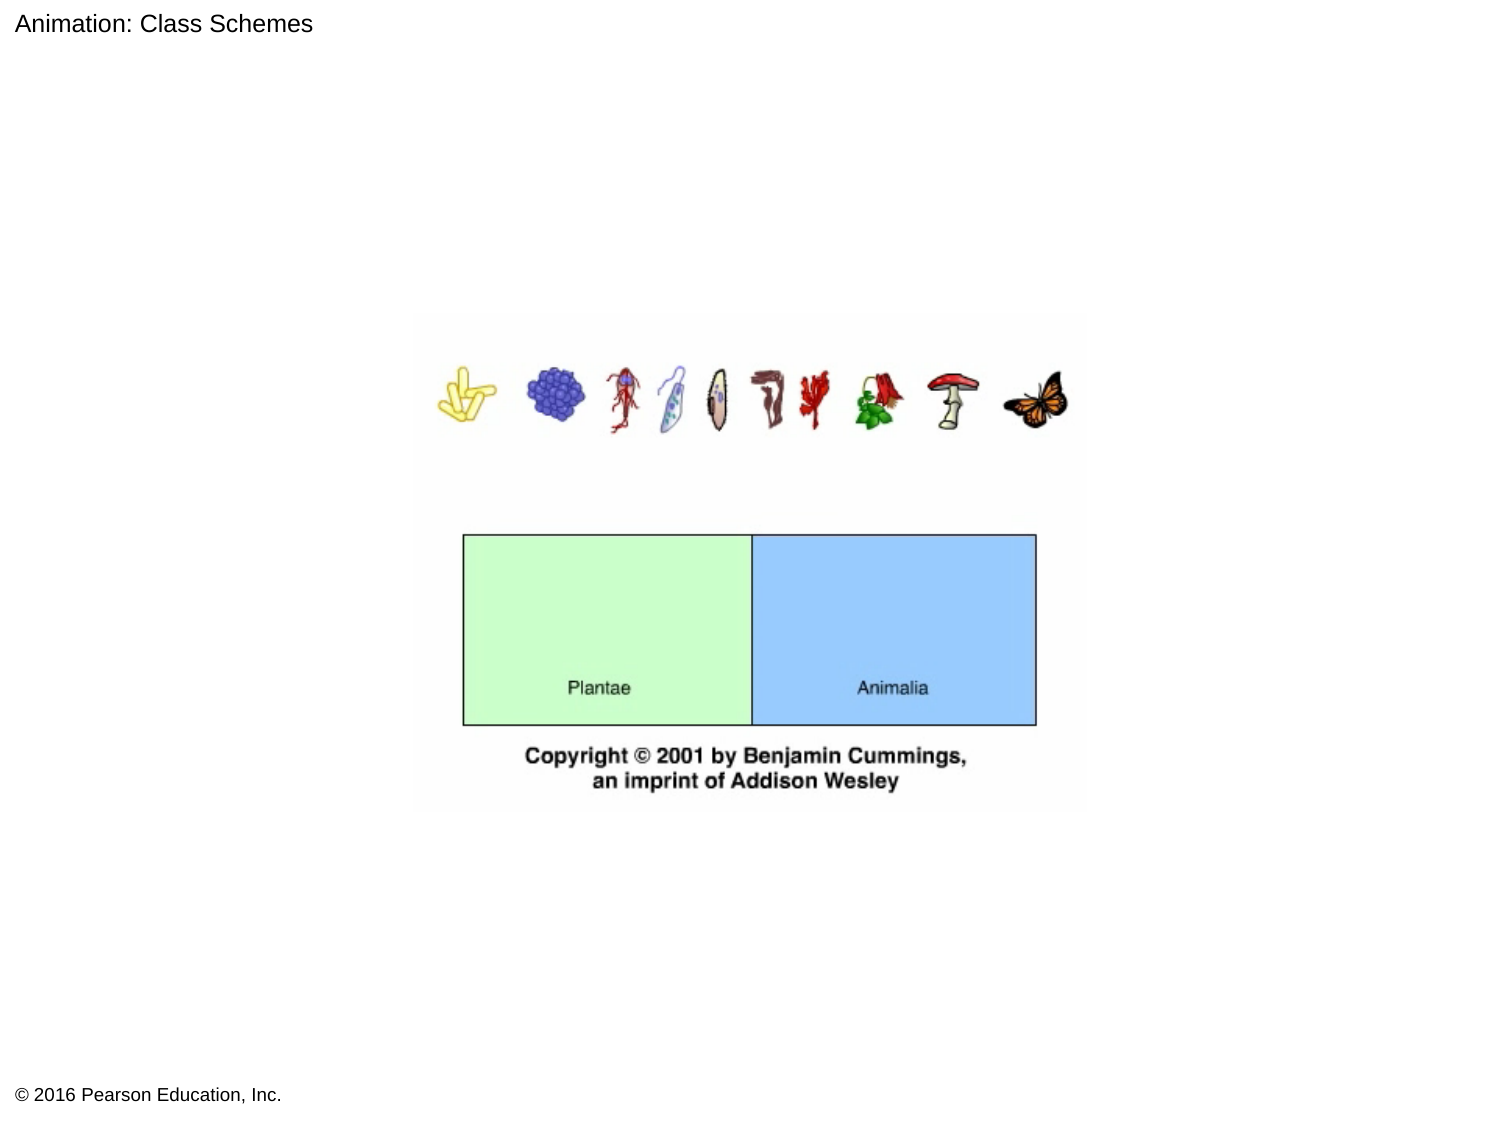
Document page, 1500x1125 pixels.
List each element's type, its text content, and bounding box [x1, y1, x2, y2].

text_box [412, 312, 1088, 813]
footer © 2016 Pearson Education, Inc. [0, 1063, 507, 1124]
title Animation: Class Schemes [0, 0, 435, 62]
